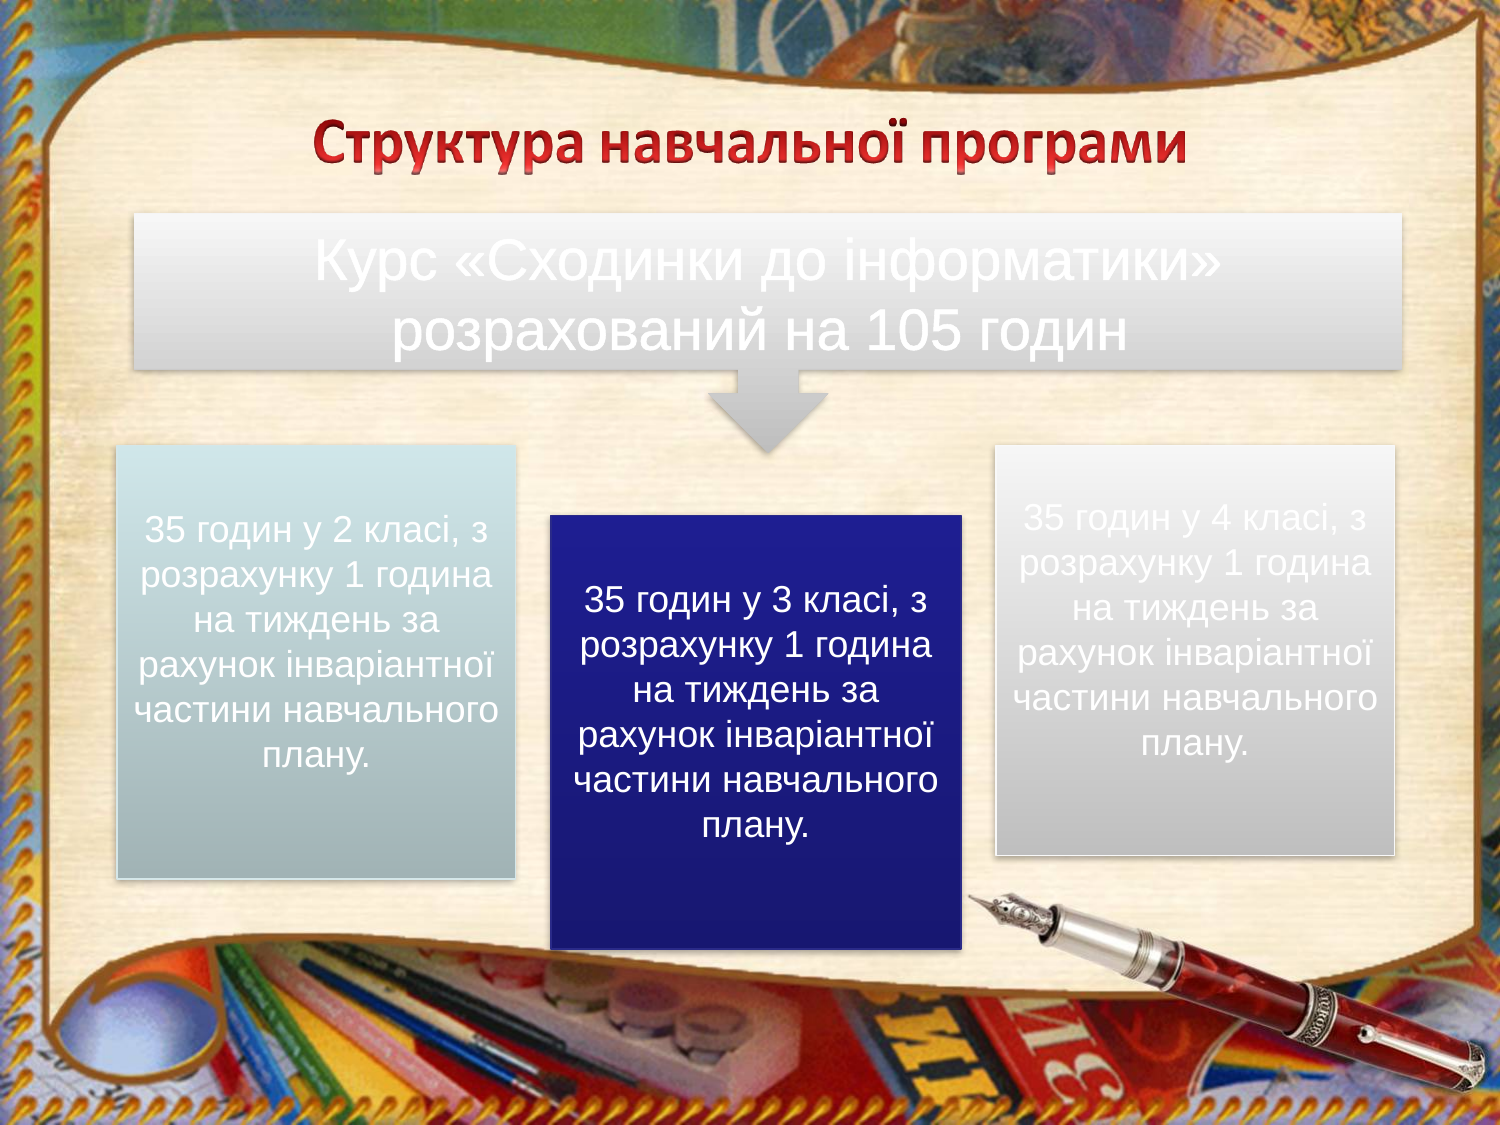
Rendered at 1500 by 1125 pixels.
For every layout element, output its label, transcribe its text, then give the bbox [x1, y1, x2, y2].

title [240, 77, 1260, 280]
text_box 35 годин у 4 класі, з розрахунку 1 година на тиждень за рахунок інваріантної частини навчального плану. [995, 445, 1395, 856]
text_box 35 годин у 2 класі, з розрахунку 1 година на тиждень за рахунок інваріантної частини навчального плану. [116, 445, 516, 880]
picture [0, 0, 1500, 1125]
text_box Курс «Сходинки до інформатики» розрахований на 105 годин [133, 213, 1403, 454]
text_box 35 годин у 3 класі, з розрахунку 1 година на тиждень за рахунок інваріантної частини навчального плану. [550, 515, 962, 950]
